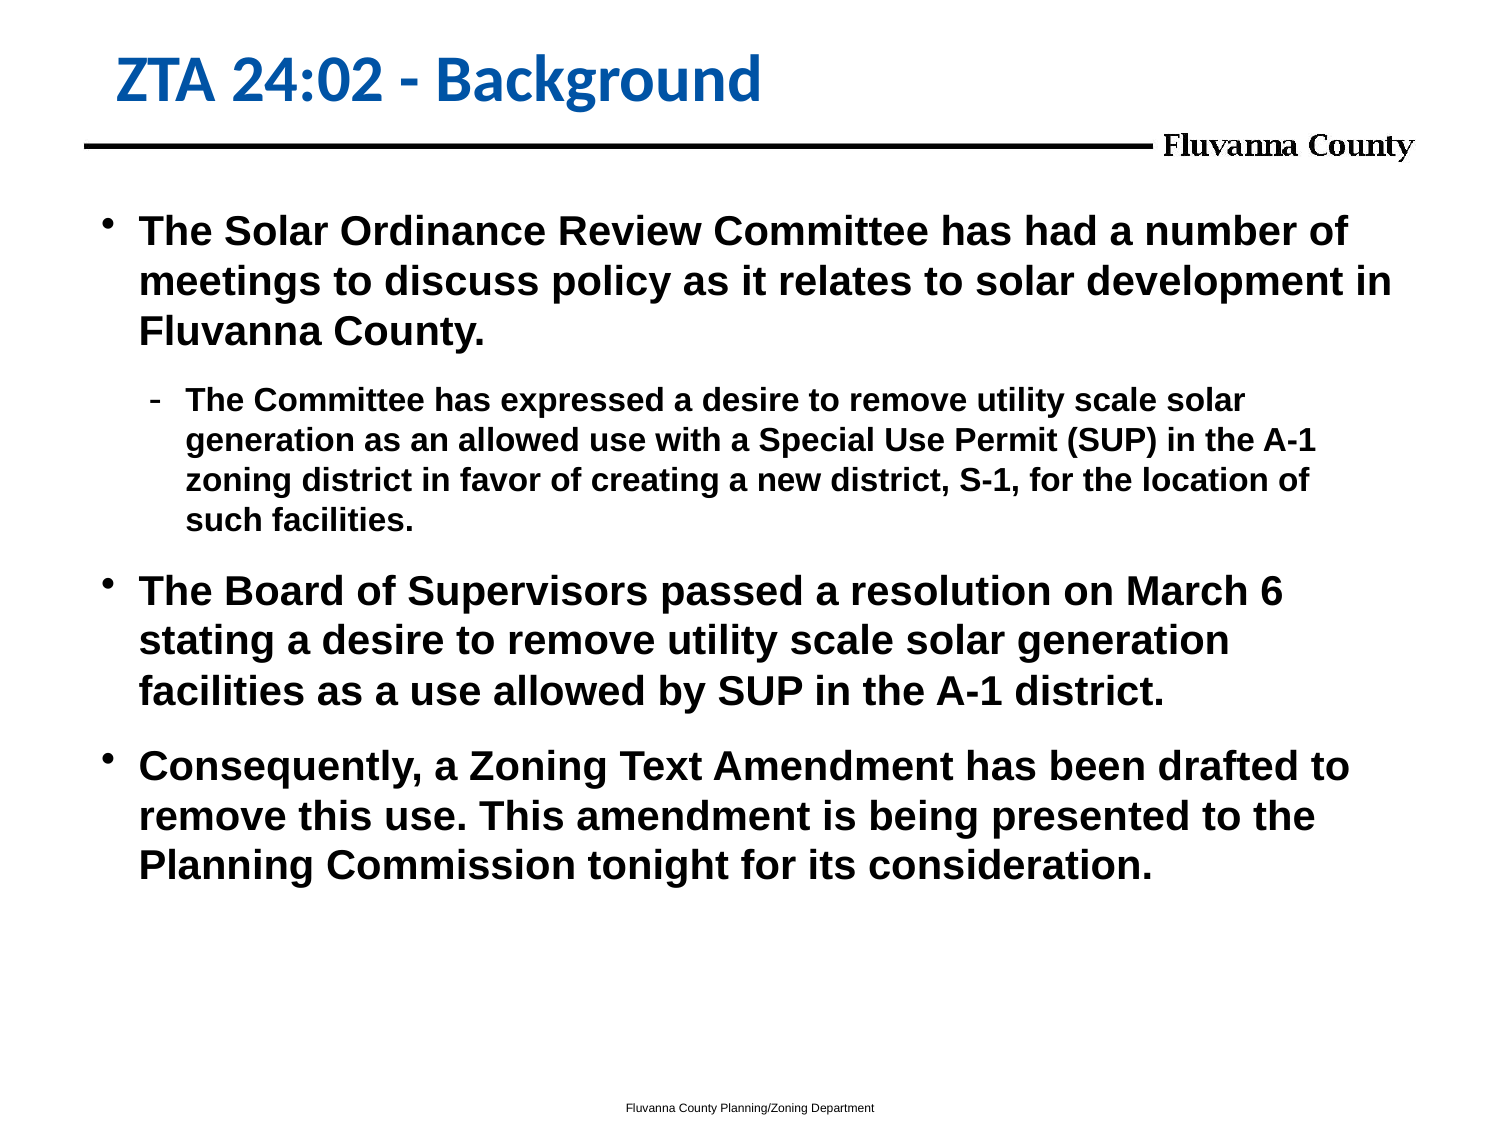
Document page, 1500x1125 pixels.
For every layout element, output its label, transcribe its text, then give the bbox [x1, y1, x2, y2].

list The Solar Ordinance Review Committee has had a number of meetings to discuss policy as it relates to solar development in Fluvanna County. The Committee has expressed a desire to remove utility scale solar generation as an allowed use with a Special Use Permit (SUP) in the A-1 zoning district in favor of creating a new district, S-1, for the location of such facilities. The Board of Supervisors passed a resolution on March 6 stating a desire to remove utility scale solar generation facilities as a use allowed by SUP in the A-1 district. Consequently, a Zoning Text Amendment has been drafted to remove this use. This amendment is being presented to the Planning Commission tonight for its consideration. [86, 196, 1410, 1049]
picture [65, 108, 1435, 166]
title ZTA 24:02 - Background [86, 18, 1434, 131]
